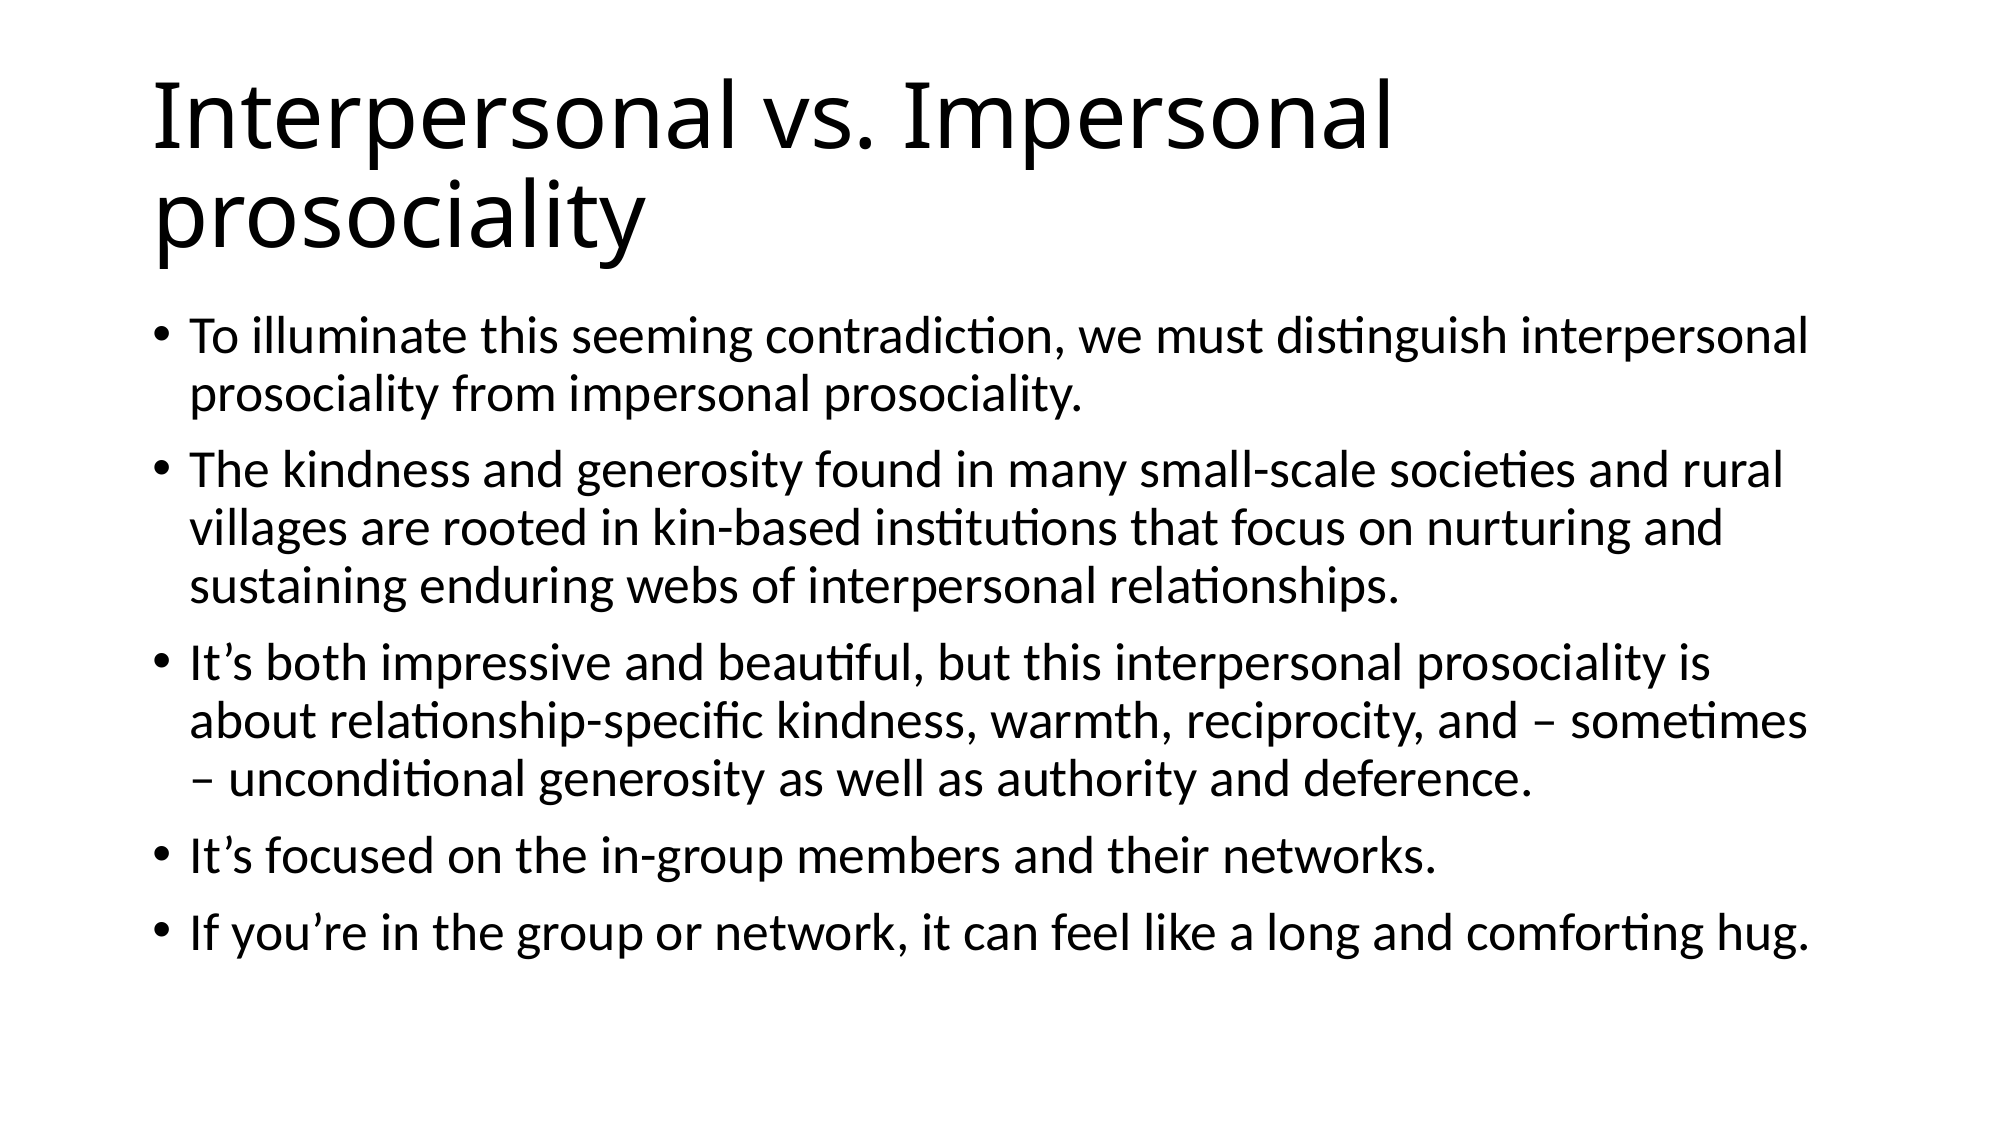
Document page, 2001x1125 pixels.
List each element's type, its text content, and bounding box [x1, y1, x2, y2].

title Interpersonal vs. Impersonal prosociality [137, 59, 1863, 278]
list To illuminate this seeming contradiction, we must distinguish interpersonal prosociality from impersonal prosociality. The kindness and generosity found in many small-scale societies and rural villages are rooted in kin-based institutions that focus on nurturing and sustaining enduring webs of interpersonal relationships. It’s both impressive and beautiful, but this interpersonal prosociality is about relationship-specific kindness, warmth, reciprocity, and – sometimes – unconditional generosity as well as authority and deference. It’s focused on the in-group members and their networks. If you’re in the group or network, it can feel like a long and comforting hug. [137, 299, 1863, 1014]
